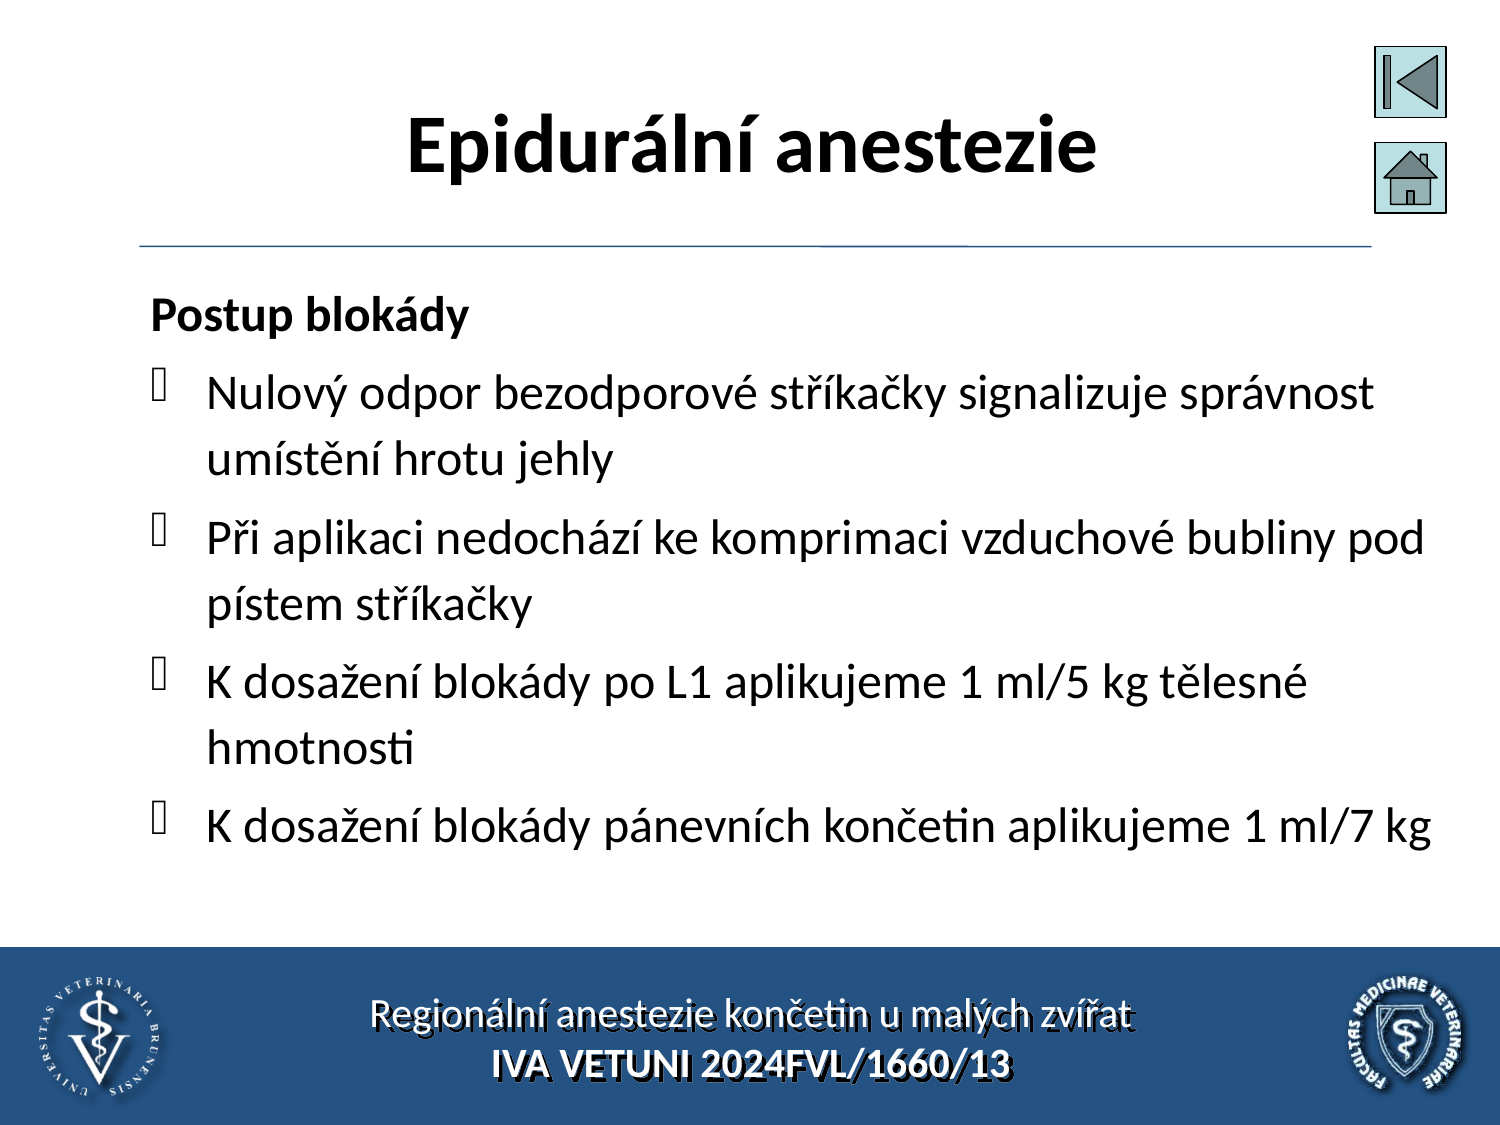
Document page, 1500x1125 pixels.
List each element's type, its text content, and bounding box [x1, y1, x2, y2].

title Epidurální anestezie [135, 45, 1370, 233]
text_box [1375, 142, 1446, 214]
picture [39, 977, 159, 1096]
list Postup blokády Nulový odpor bezodporové stříkačky signalizuje správnost umístění hrotu jehly Při aplikaci nedochází ke komprimaci vzduchové bubliny pod pístem stříkačky K dosažení blokády po L1 aplikujeme 1 ml/5 kg tělesné hmotnosti K dosažení blokády pánevních končetin aplikujeme 1 ml/7 kg [135, 267, 1465, 928]
text_box [1375, 46, 1446, 118]
picture [1348, 976, 1461, 1089]
